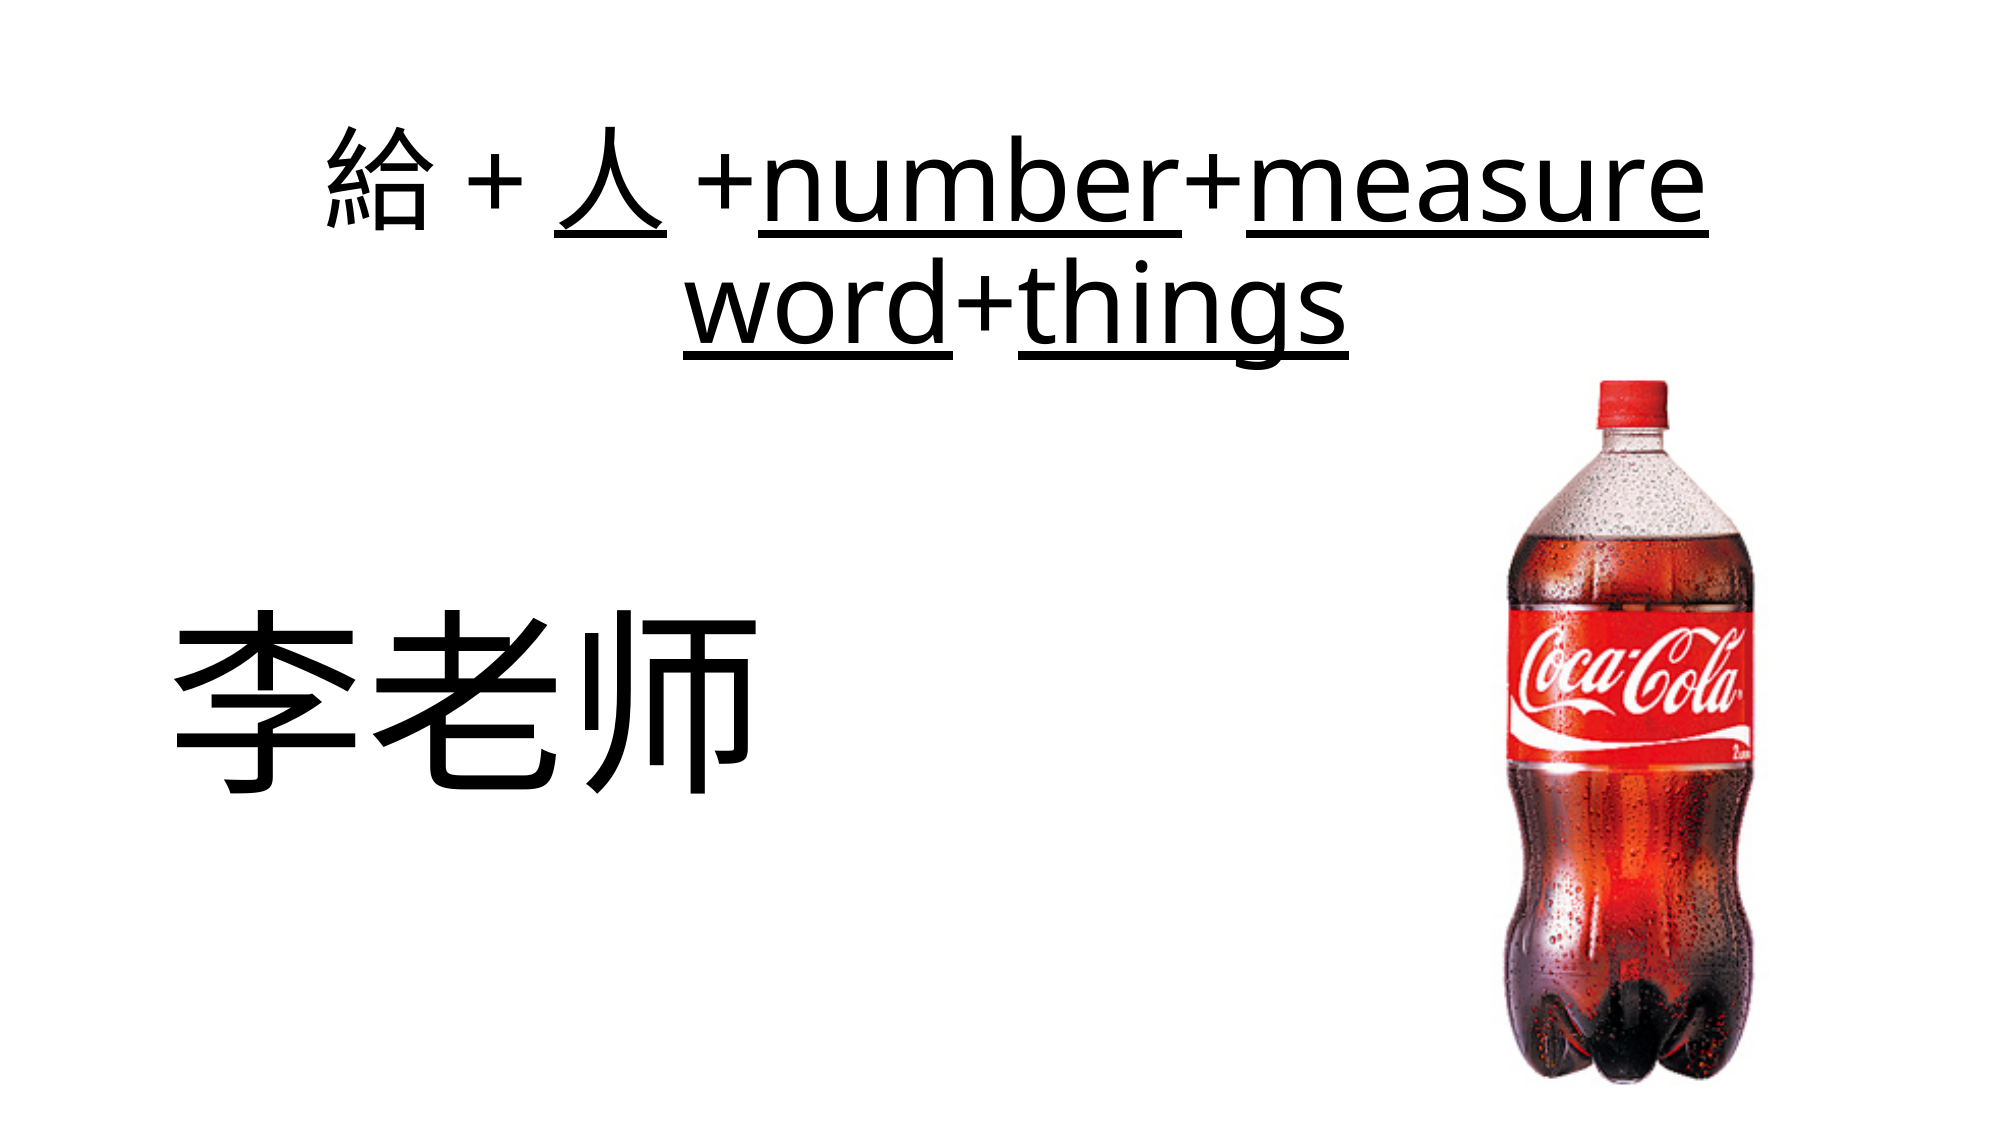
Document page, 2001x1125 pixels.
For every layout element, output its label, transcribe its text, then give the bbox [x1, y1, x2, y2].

text_box 李老师 [152, 571, 804, 827]
text_box 給+人+number+measure word+things [32, 48, 2000, 444]
picture [1265, 375, 1977, 1087]
